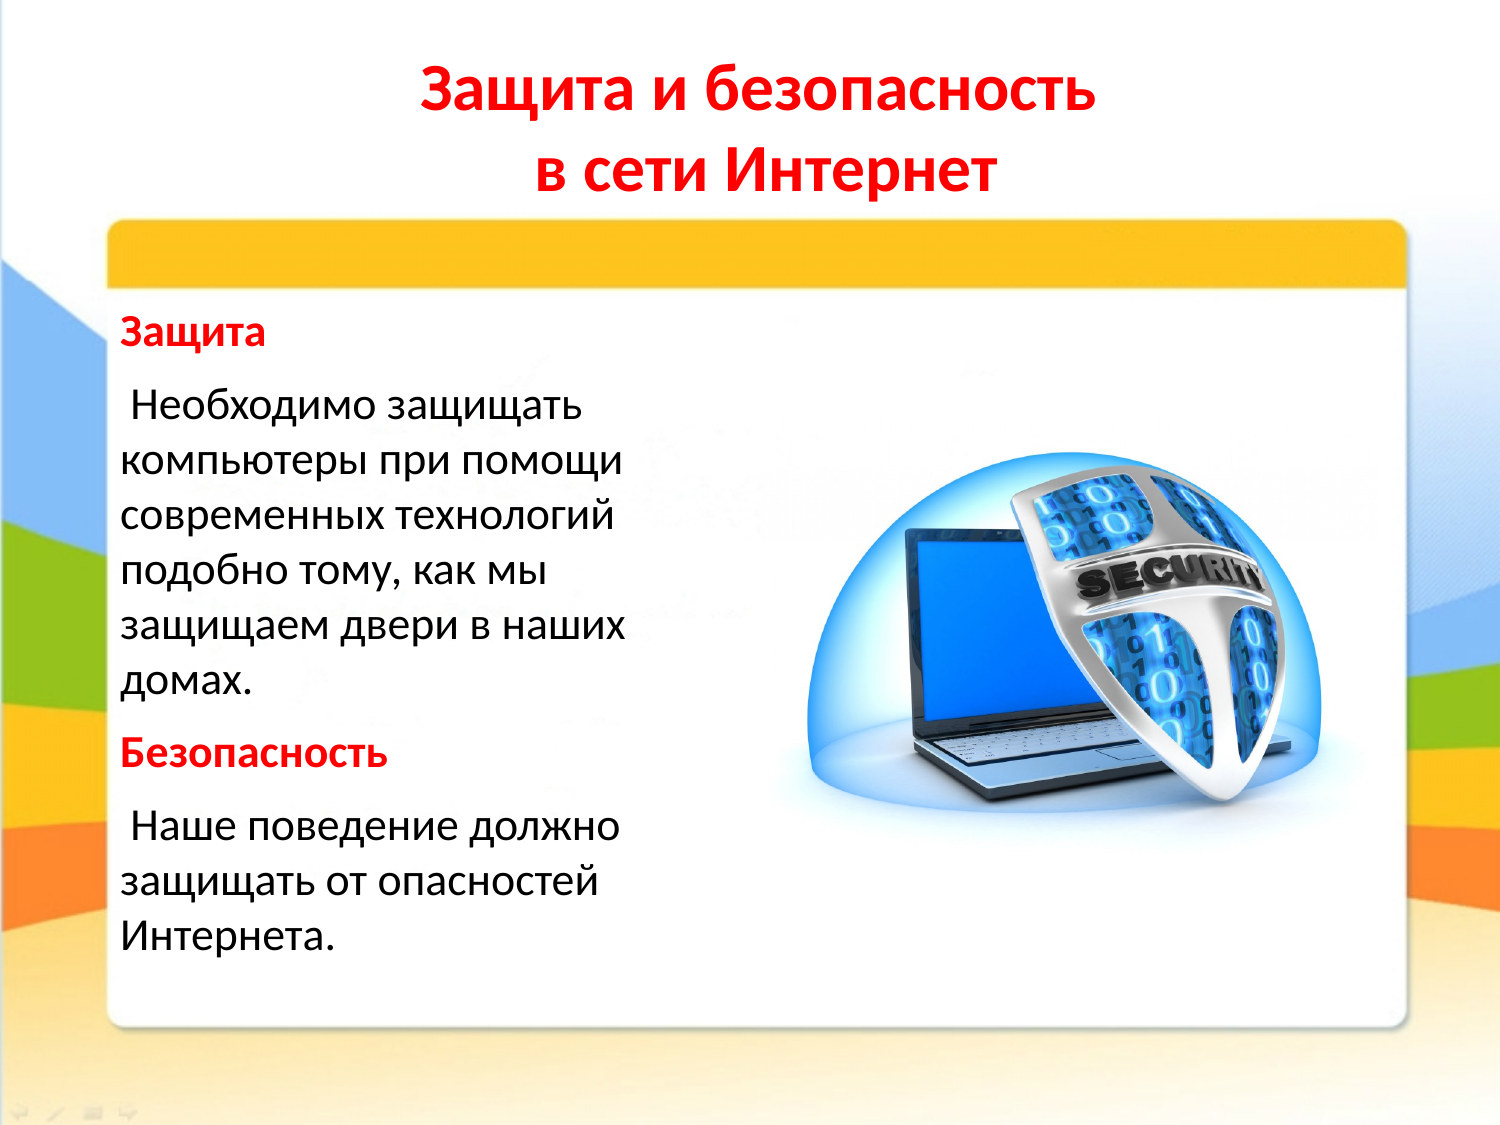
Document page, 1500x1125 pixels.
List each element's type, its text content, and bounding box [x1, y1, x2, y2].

text_box Защита Необходимо защищать компьютеры при помощи современных технологий подобно тому, как мы защищаем двери в наших домах. Безопасность Наше поведение должно защищать от опасностей Интернета. [105, 292, 750, 878]
text_box Защита и безопасность в сети Интернет [199, 35, 1334, 213]
picture [0, 0, 1500, 1125]
